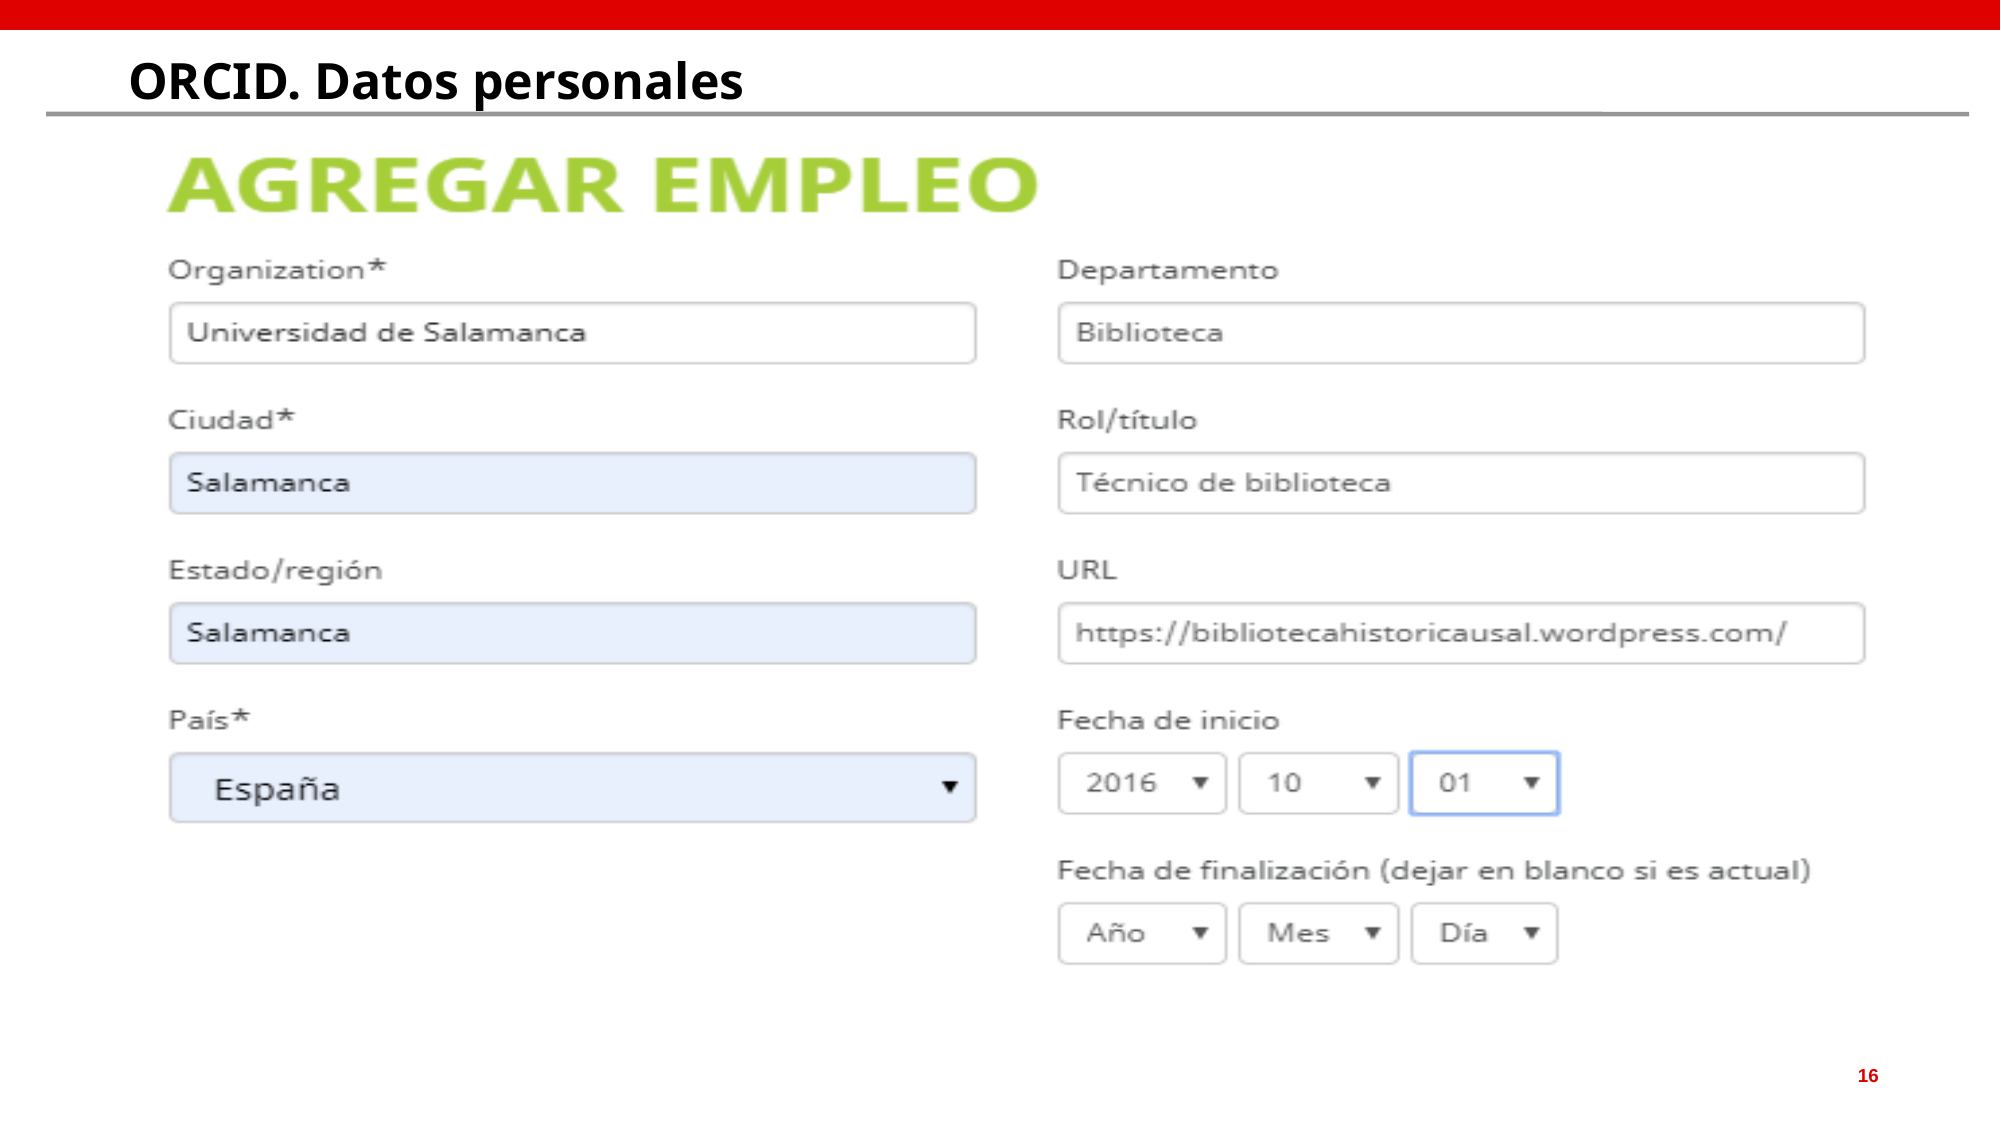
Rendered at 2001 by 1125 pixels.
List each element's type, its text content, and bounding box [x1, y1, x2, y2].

picture [81, 125, 1907, 1007]
title ORCID. Datos personales [120, 42, 1936, 126]
